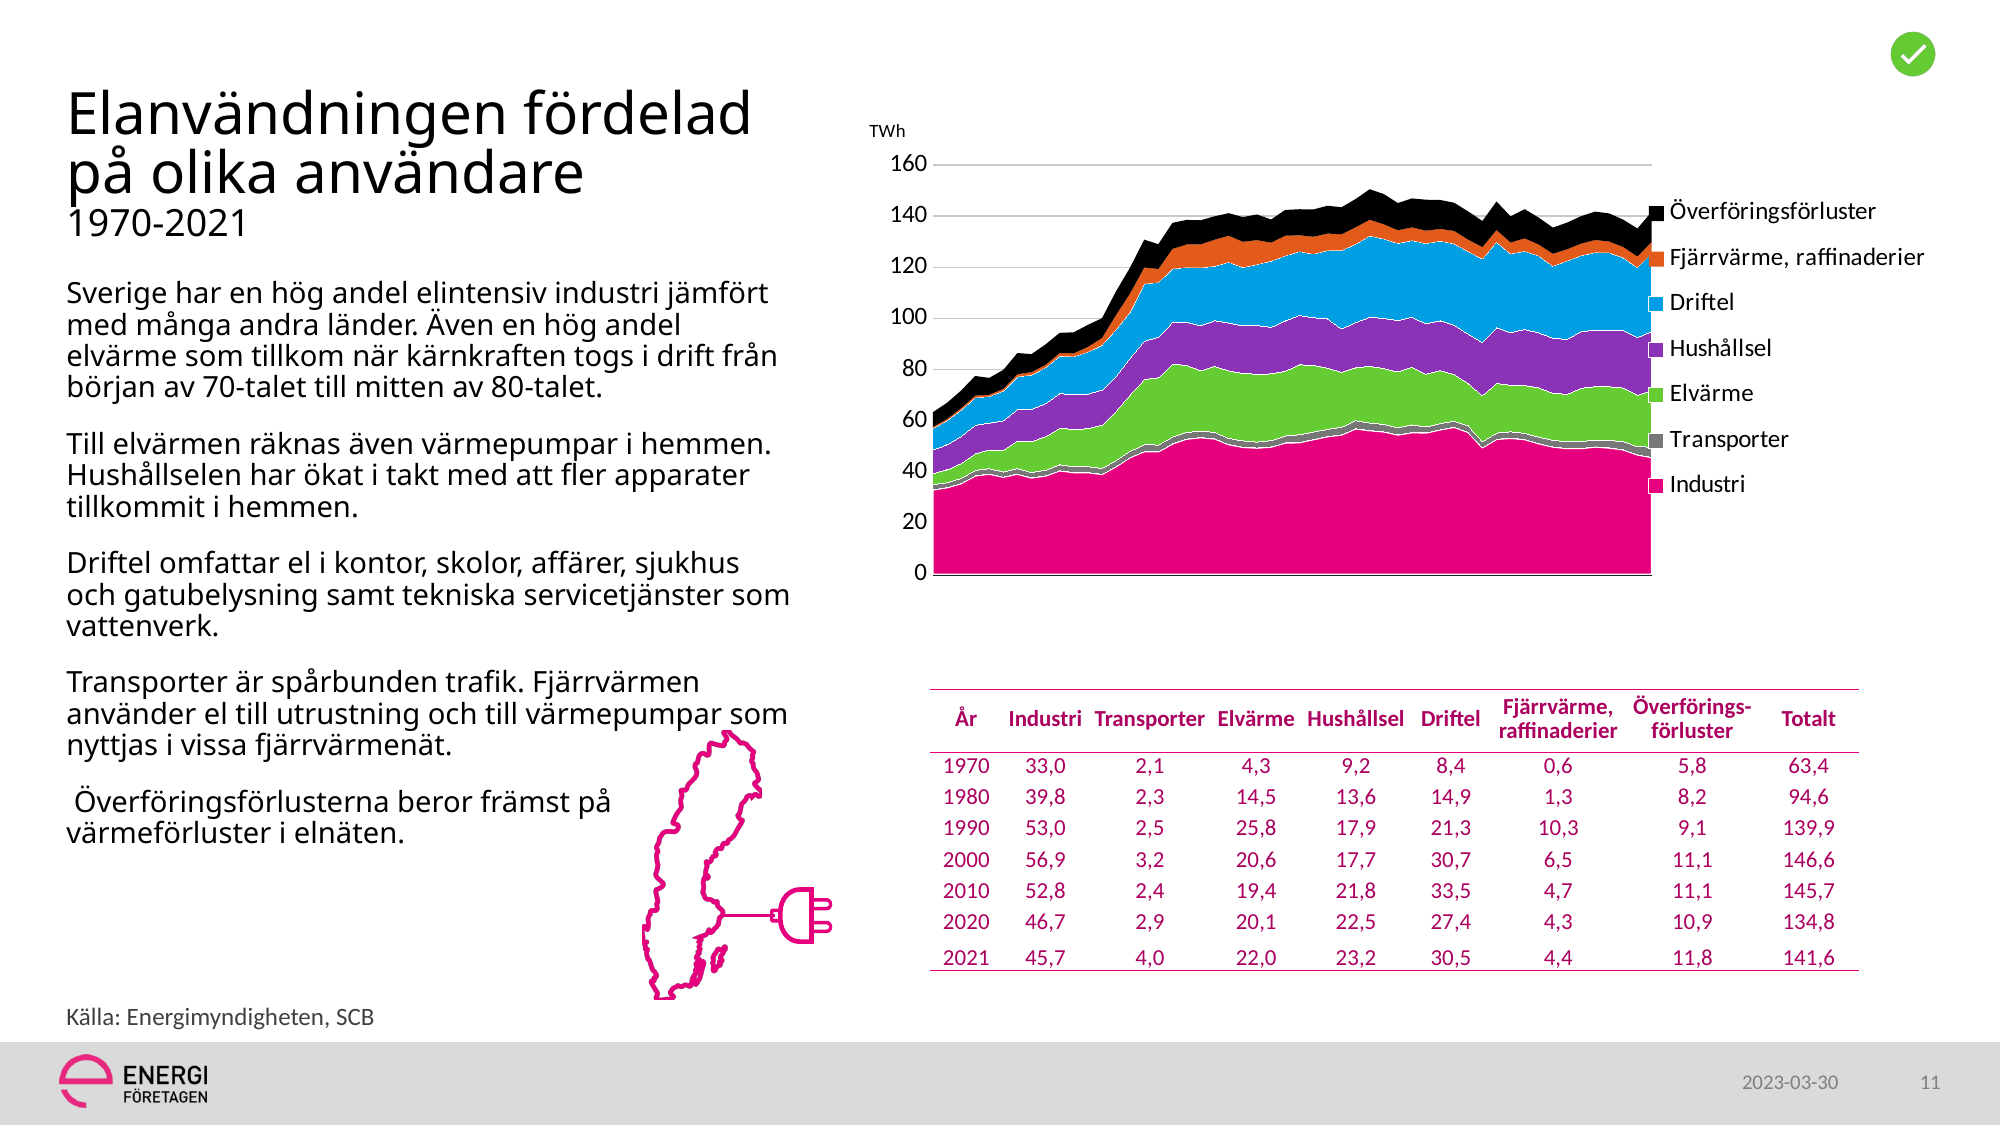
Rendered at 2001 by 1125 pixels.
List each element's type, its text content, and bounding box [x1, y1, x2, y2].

table_cell 10,3 [1491, 815, 1626, 846]
table_cell 21,8 [1301, 877, 1411, 908]
table_cell 9,1 [1626, 815, 1759, 846]
table_cell 2020 [930, 908, 1003, 940]
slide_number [1742, 1069, 1854, 1099]
table_cell 17,7 [1301, 846, 1411, 877]
table_header År [930, 690, 1003, 752]
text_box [721, 887, 833, 944]
table_cell 146,6 [1759, 846, 1859, 877]
table_cell 17,9 [1301, 815, 1411, 846]
table_cell 2010 [930, 877, 1003, 908]
table_cell 45,7 [1003, 940, 1088, 970]
table_cell 2,5 [1088, 815, 1212, 846]
table_cell 30,7 [1411, 846, 1491, 877]
table_cell 22,0 [1212, 940, 1301, 970]
table_header Elvärme [1212, 690, 1301, 752]
table_cell 141,6 [1759, 940, 1859, 970]
table_cell 11,8 [1626, 940, 1759, 970]
table_header Transporter [1088, 690, 1212, 752]
table_cell 1980 [930, 783, 1003, 815]
table_cell 139,9 [1759, 815, 1859, 846]
table_cell 22,5 [1301, 908, 1411, 940]
table_cell 145,7 [1759, 877, 1859, 908]
table_cell 0,6 [1491, 753, 1626, 783]
table_cell 14,5 [1212, 783, 1301, 815]
table_cell 4,7 [1491, 877, 1626, 908]
table_cell 20,6 [1212, 846, 1301, 877]
table_cell 2,4 [1088, 877, 1212, 908]
table_header Industri [1003, 690, 1088, 752]
table_cell 52,8 [1003, 877, 1088, 908]
table_cell 30,5 [1411, 940, 1491, 970]
table_header Överförings-förluster [1626, 690, 1759, 752]
table_cell 4,0 [1088, 940, 1212, 970]
table_cell 25,8 [1212, 815, 1301, 846]
table_cell 3,2 [1088, 846, 1212, 877]
table_cell 23,2 [1301, 940, 1411, 970]
table_cell 2000 [930, 846, 1003, 877]
table_cell 20,1 [1212, 908, 1301, 940]
picture [642, 730, 762, 1000]
table_cell 11,1 [1626, 846, 1759, 877]
table_cell 11,1 [1626, 877, 1759, 908]
table_header Fjärrvärme, raffinaderier [1491, 690, 1626, 752]
table_cell 39,8 [1003, 783, 1088, 815]
title Elanvändningen fördelad på olika användare 1970-2021 [66, 55, 796, 245]
table_cell 1,3 [1491, 783, 1626, 815]
table_cell 2,9 [1088, 908, 1212, 940]
table_cell 134,8 [1759, 908, 1859, 940]
table_cell 94,6 [1759, 783, 1859, 815]
chart [847, 90, 1942, 626]
table_cell 8,4 [1411, 753, 1491, 783]
table_cell 1990 [930, 815, 1003, 846]
table_cell 2,1 [1088, 753, 1212, 783]
table_header Driftel [1411, 690, 1491, 752]
table_cell 33,5 [1411, 877, 1491, 908]
table_cell 27,4 [1411, 908, 1491, 940]
table_header Totalt [1759, 690, 1859, 752]
list Sverige har en hög andel elintensiv industri jämfört med många andra länder. Även en hög andel elvärme som tillkom när kärnkraften togs i drift från början av 70-talet till mitten av 80-talet. Till elvärmen räknas även värmepumpar i hemmen. Hushållselen har ökat i takt med att fler apparater tillkommit i hemmen. Driftel omfattar el i kontor, skolor, affärer, sjukhus och gatubelysning samt tekniska servicetjänster som vattenverk. Transporter är spårbunden trafik. Fjärrvärmen använder el till utrustning och till värmepumpar som nyttjas i vissa fjärrvärmenät. Överföringsförlusterna beror främst på värmeförluster i elnäten. [66, 278, 796, 999]
table_cell 33,0 [1003, 753, 1088, 783]
picture [59, 1054, 207, 1108]
table_cell 63,4 [1759, 753, 1859, 783]
table_cell 53,0 [1003, 815, 1088, 846]
table_cell 46,7 [1003, 908, 1088, 940]
list Källa: Energimyndigheten, SCB [66, 999, 796, 1035]
table_cell 21,3 [1411, 815, 1491, 846]
table_cell 4,3 [1212, 753, 1301, 783]
table_cell 19,4 [1212, 877, 1301, 908]
table_cell 10,9 [1626, 908, 1759, 940]
table_cell 9,2 [1301, 753, 1411, 783]
table_cell 1970 [930, 753, 1003, 783]
table_cell 4,4 [1491, 940, 1626, 970]
table_cell 56,9 [1003, 846, 1088, 877]
table_cell 13,6 [1301, 783, 1411, 815]
table_header Hushållsel [1301, 690, 1411, 752]
table_cell 2021 [930, 940, 1003, 970]
table_cell 4,3 [1491, 908, 1626, 940]
picture [1885, 26, 1942, 82]
table_cell 14,9 [1411, 783, 1491, 815]
slide_number 11 [1882, 1069, 1941, 1099]
table_cell 6,5 [1491, 846, 1626, 877]
table_cell 2,3 [1088, 783, 1212, 815]
table_cell 5,8 [1626, 753, 1759, 783]
table_cell 8,2 [1626, 783, 1759, 815]
